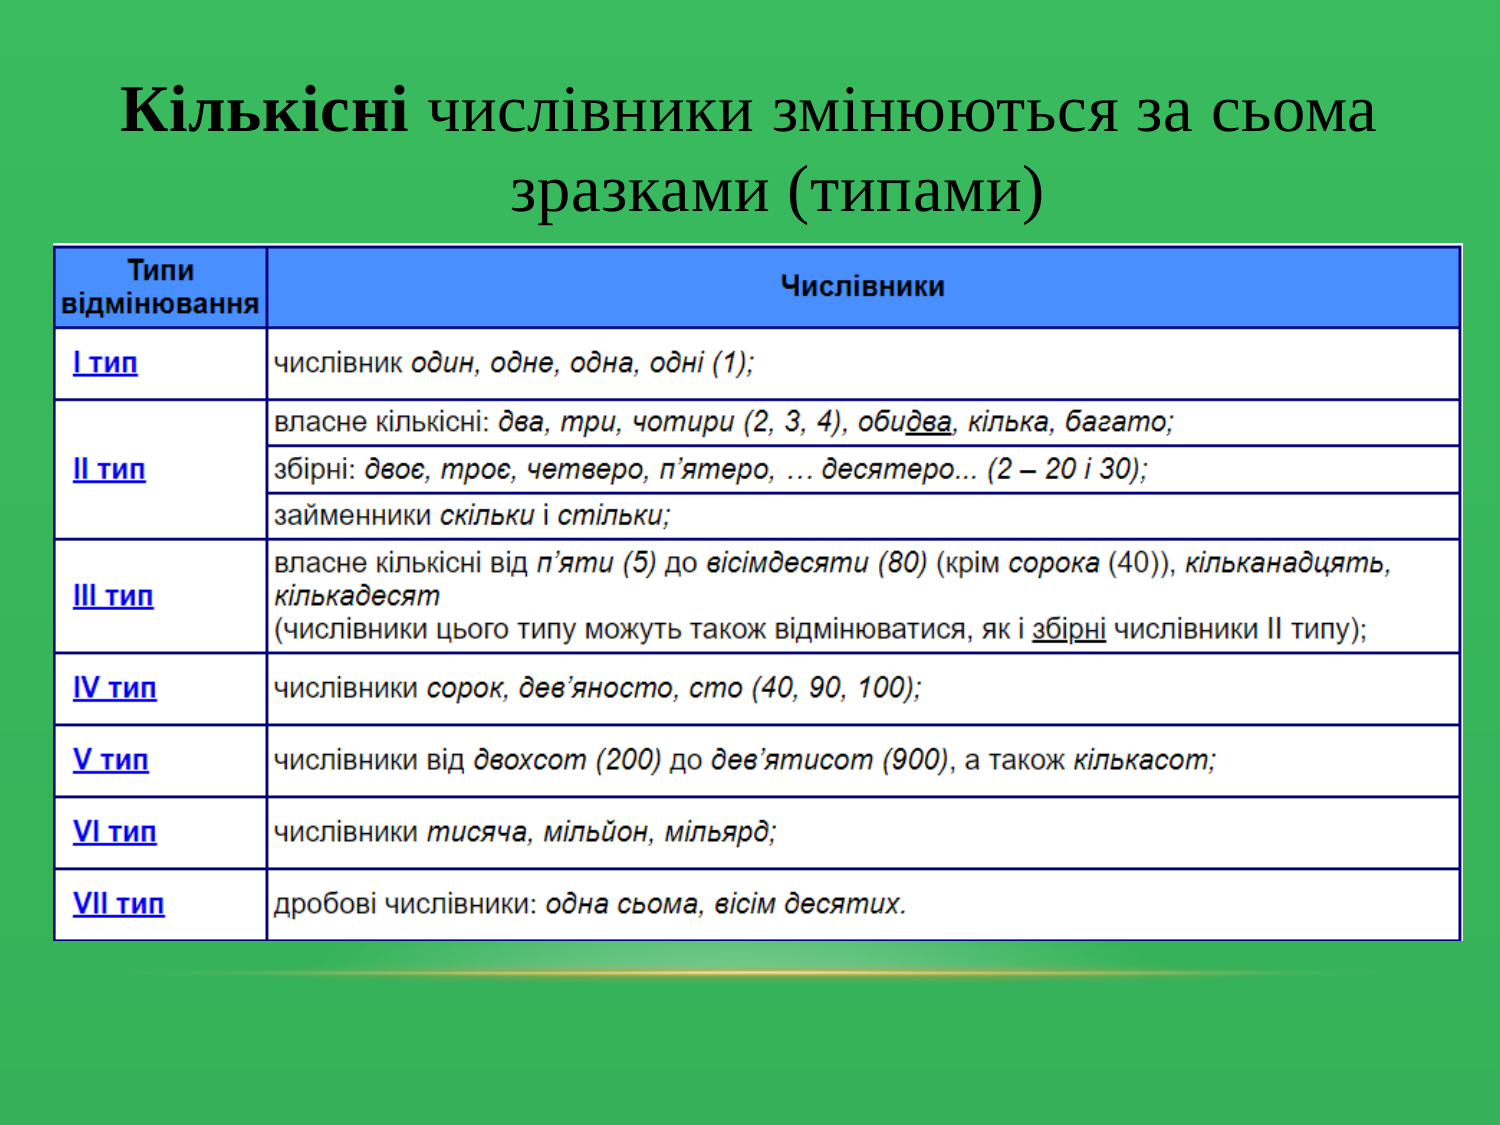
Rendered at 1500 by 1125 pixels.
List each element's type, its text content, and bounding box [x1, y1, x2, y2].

picture [0, 0, 1500, 1125]
title Кількісні числівники змінюються за сьома зразками (типами) [99, 45, 1400, 233]
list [52, 243, 1464, 941]
